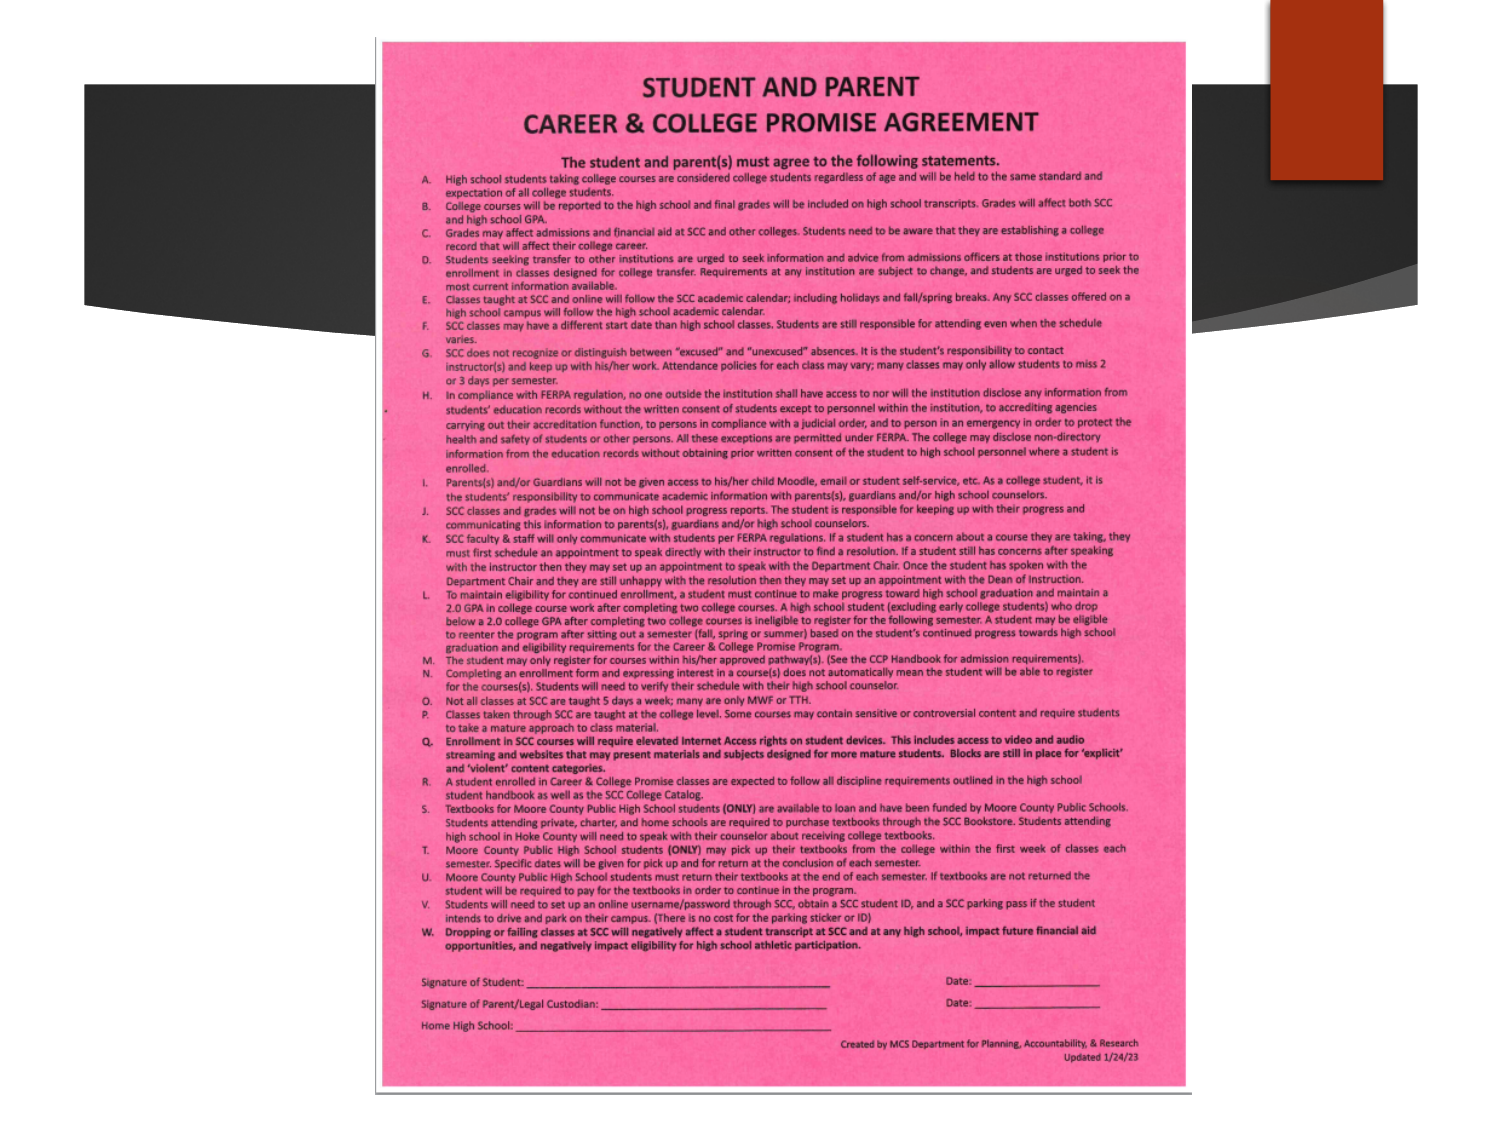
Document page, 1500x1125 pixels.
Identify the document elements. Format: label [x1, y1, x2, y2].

picture [374, 37, 1192, 1095]
